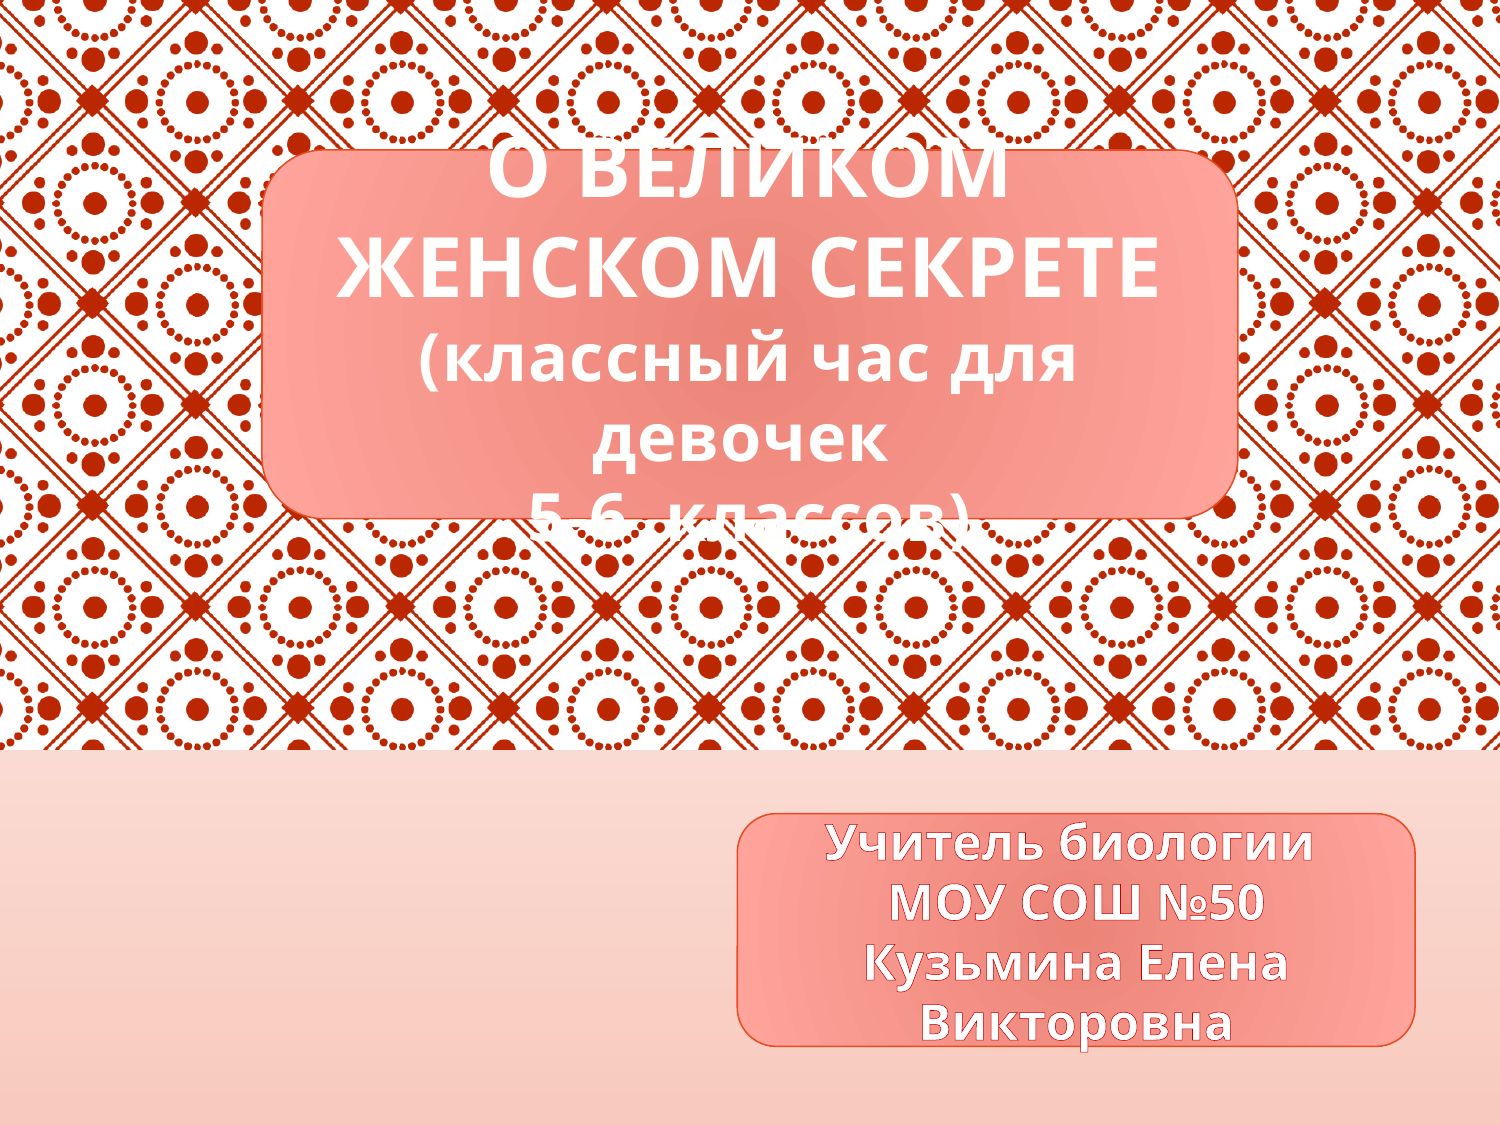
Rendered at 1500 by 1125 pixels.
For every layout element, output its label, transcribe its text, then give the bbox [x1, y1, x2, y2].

text_box Учитель биологии МОУ СОШ №50 Кузьмина Елена Викторовна [736, 812, 1416, 1048]
text_box О ВЕЛИКОМ ЖЕНСКОМ СЕКРЕТЕ (классный час для девочек 5-6 классов) [261, 149, 1239, 520]
